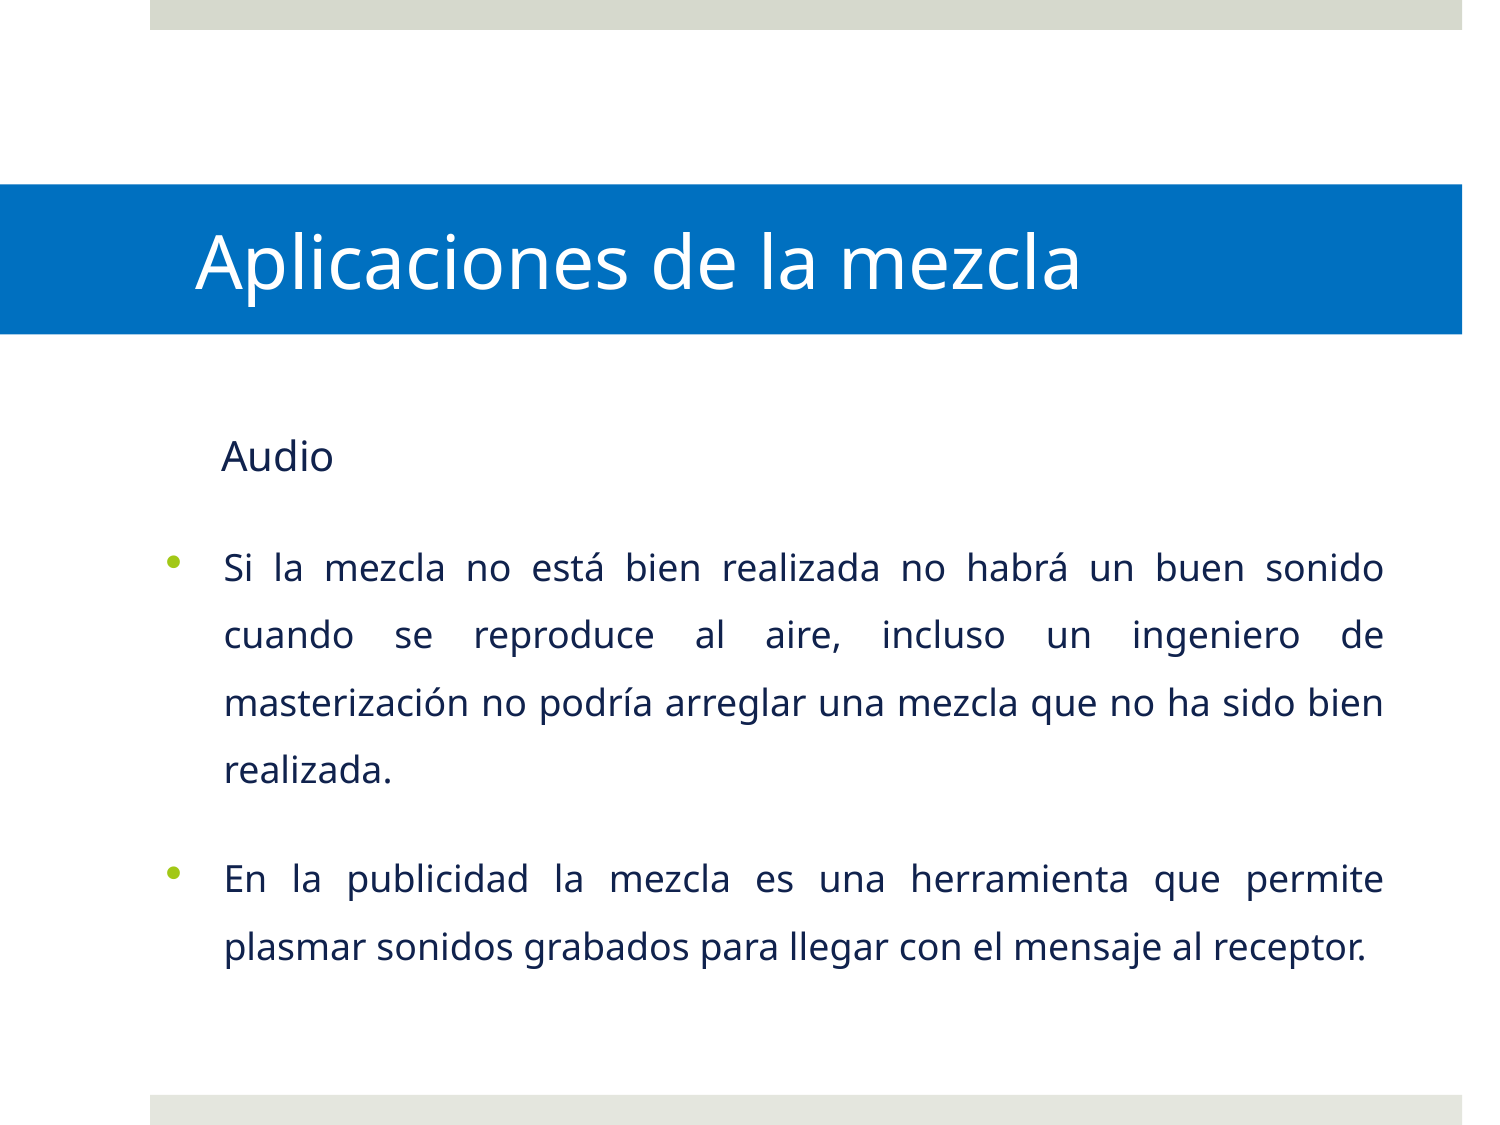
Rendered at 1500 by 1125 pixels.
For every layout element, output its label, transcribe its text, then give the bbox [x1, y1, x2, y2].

list Audio Si la mezcla no está bien realizada no habrá un buen sonido cuando se reproduce al aire, incluso un ingeniero de masterización no podría arreglar una mezcla que no ha sido bien realizada. En la publicidad la mezcla es una herramienta que permite plasmar sonidos grabados para llegar con el mensaje al receptor. [152, 421, 1401, 1025]
title Aplicaciones de la mezcla [0, 184, 1463, 335]
